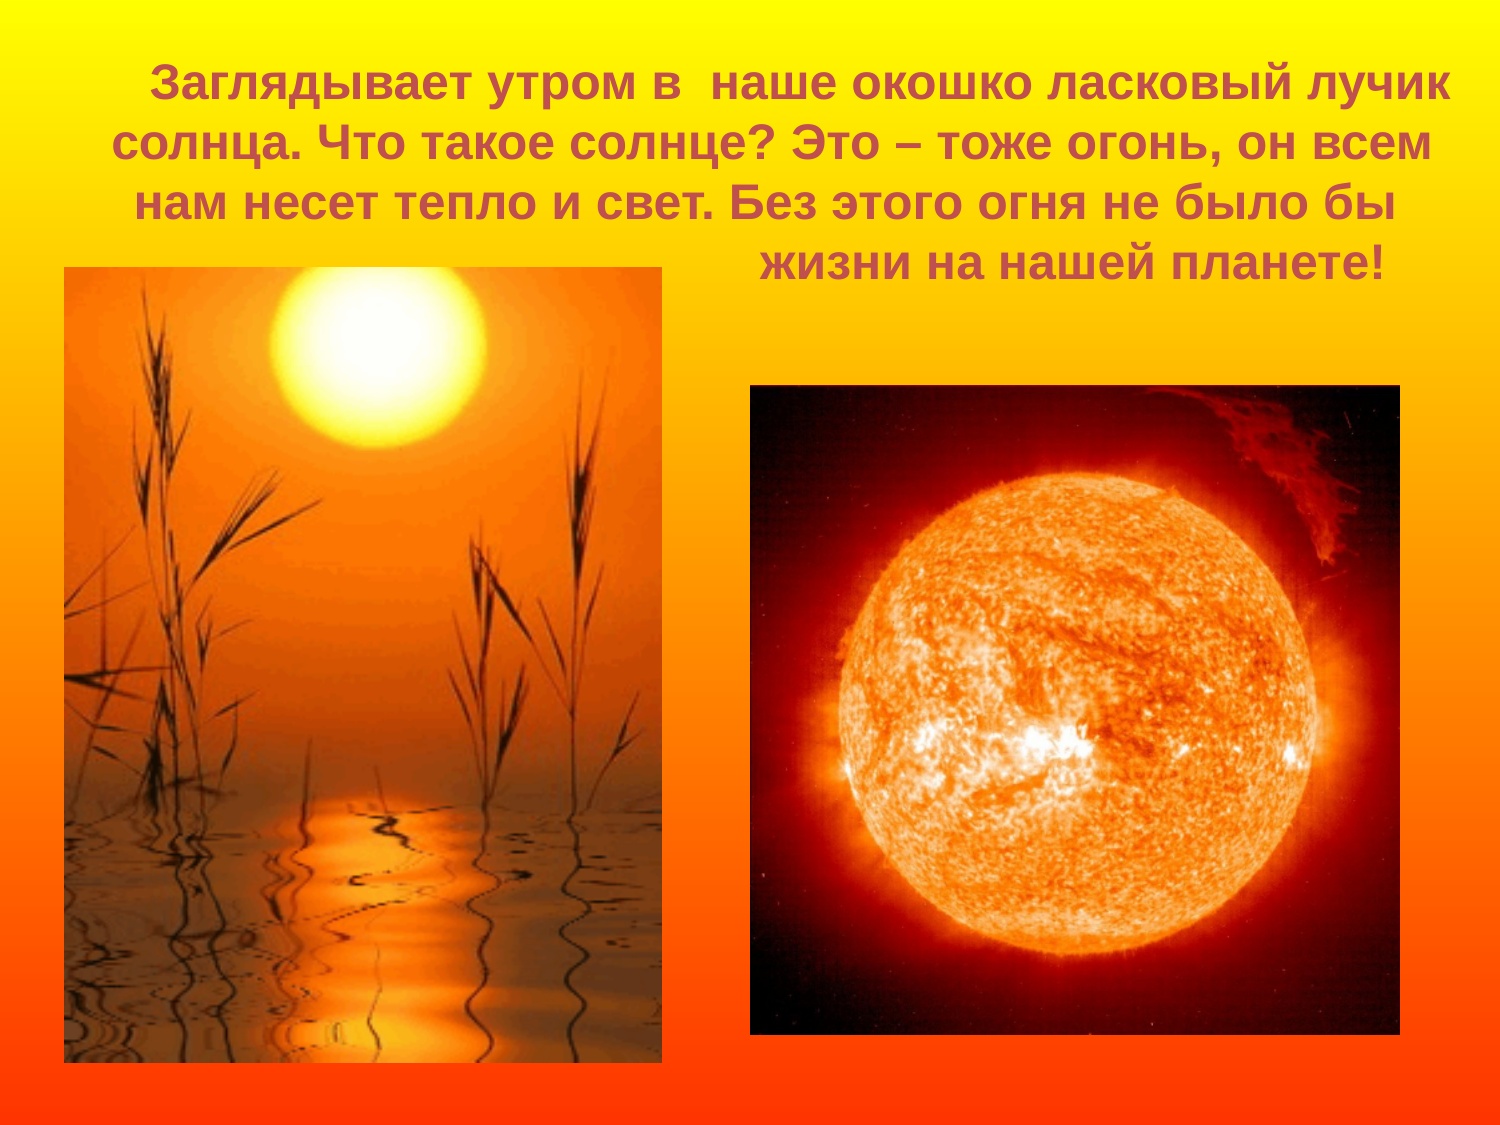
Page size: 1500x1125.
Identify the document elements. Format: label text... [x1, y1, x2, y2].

text_box Заглядывает утром в наше окошко ласковый лучик солнца. Что такое солнце? Это – тоже огонь, он всем нам несет тепло и свет. Без этого огня не было бы жизни на нашей планете! [78, 42, 1467, 358]
picture [64, 266, 662, 1063]
picture [749, 385, 1400, 1036]
